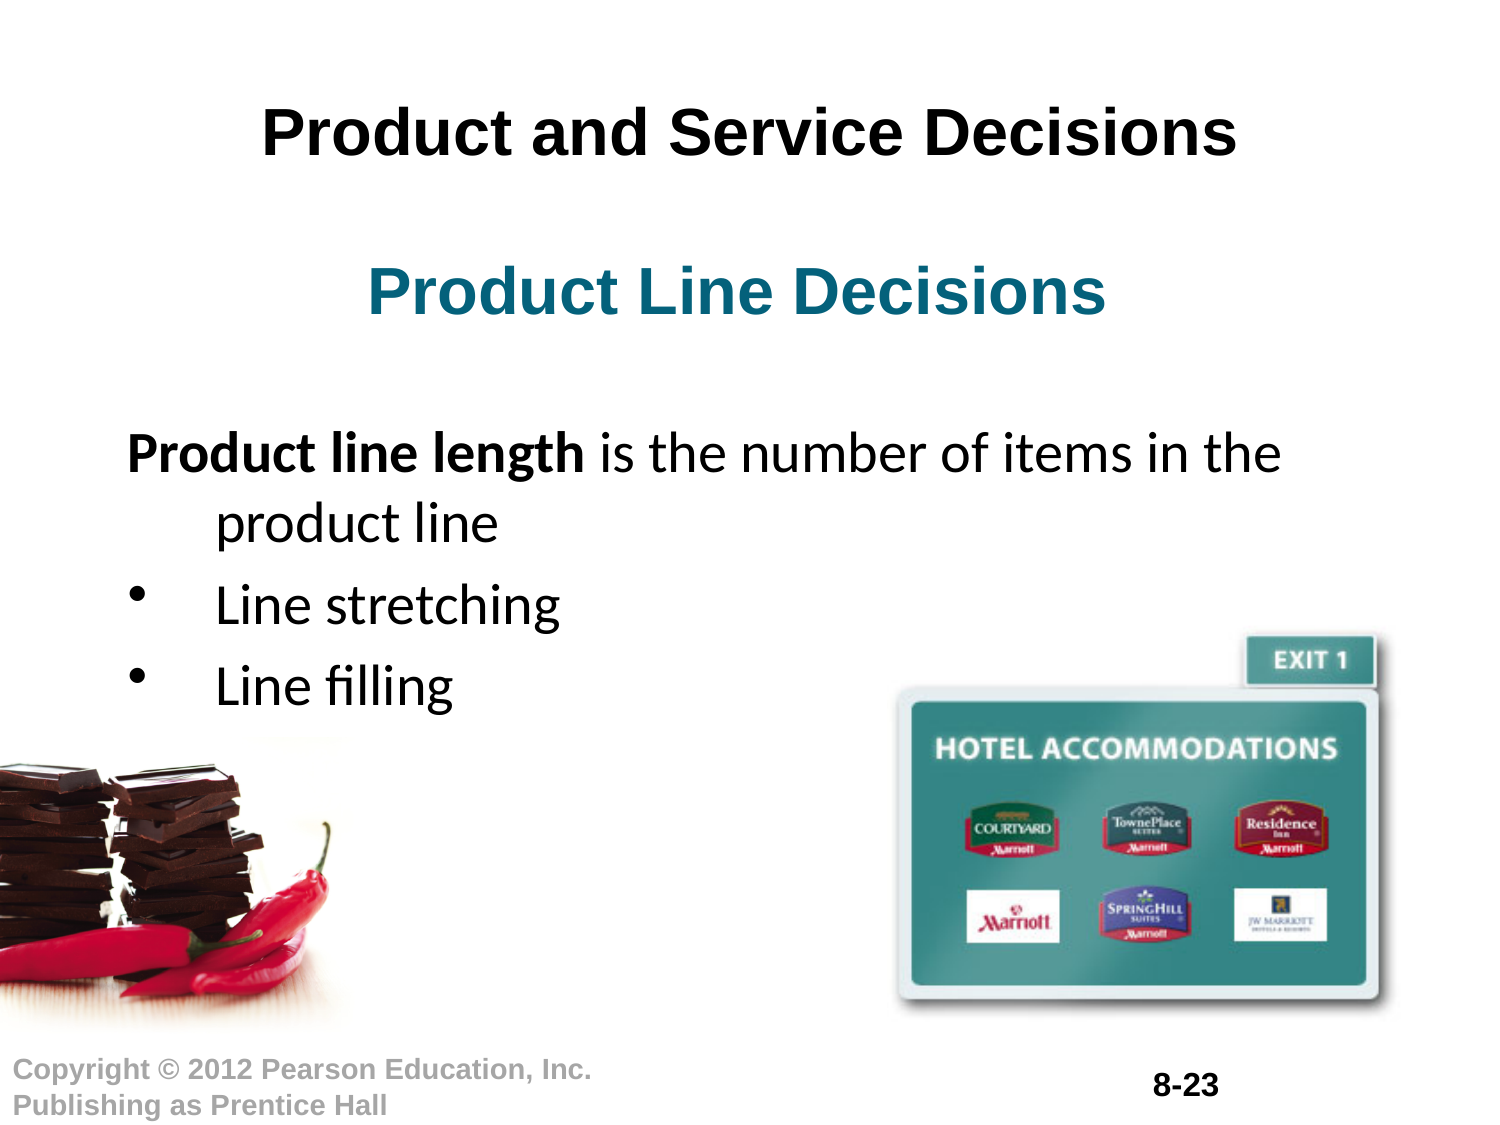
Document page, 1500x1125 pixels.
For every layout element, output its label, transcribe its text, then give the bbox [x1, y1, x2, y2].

title Product and Service Decisions [112, 37, 1388, 226]
list Product line length is the number of items in the product line Line stretching Line filling [112, 324, 1388, 1001]
list Product Line Decisions [149, 237, 1326, 338]
picture [0, 737, 361, 1038]
picture [887, 599, 1404, 1026]
